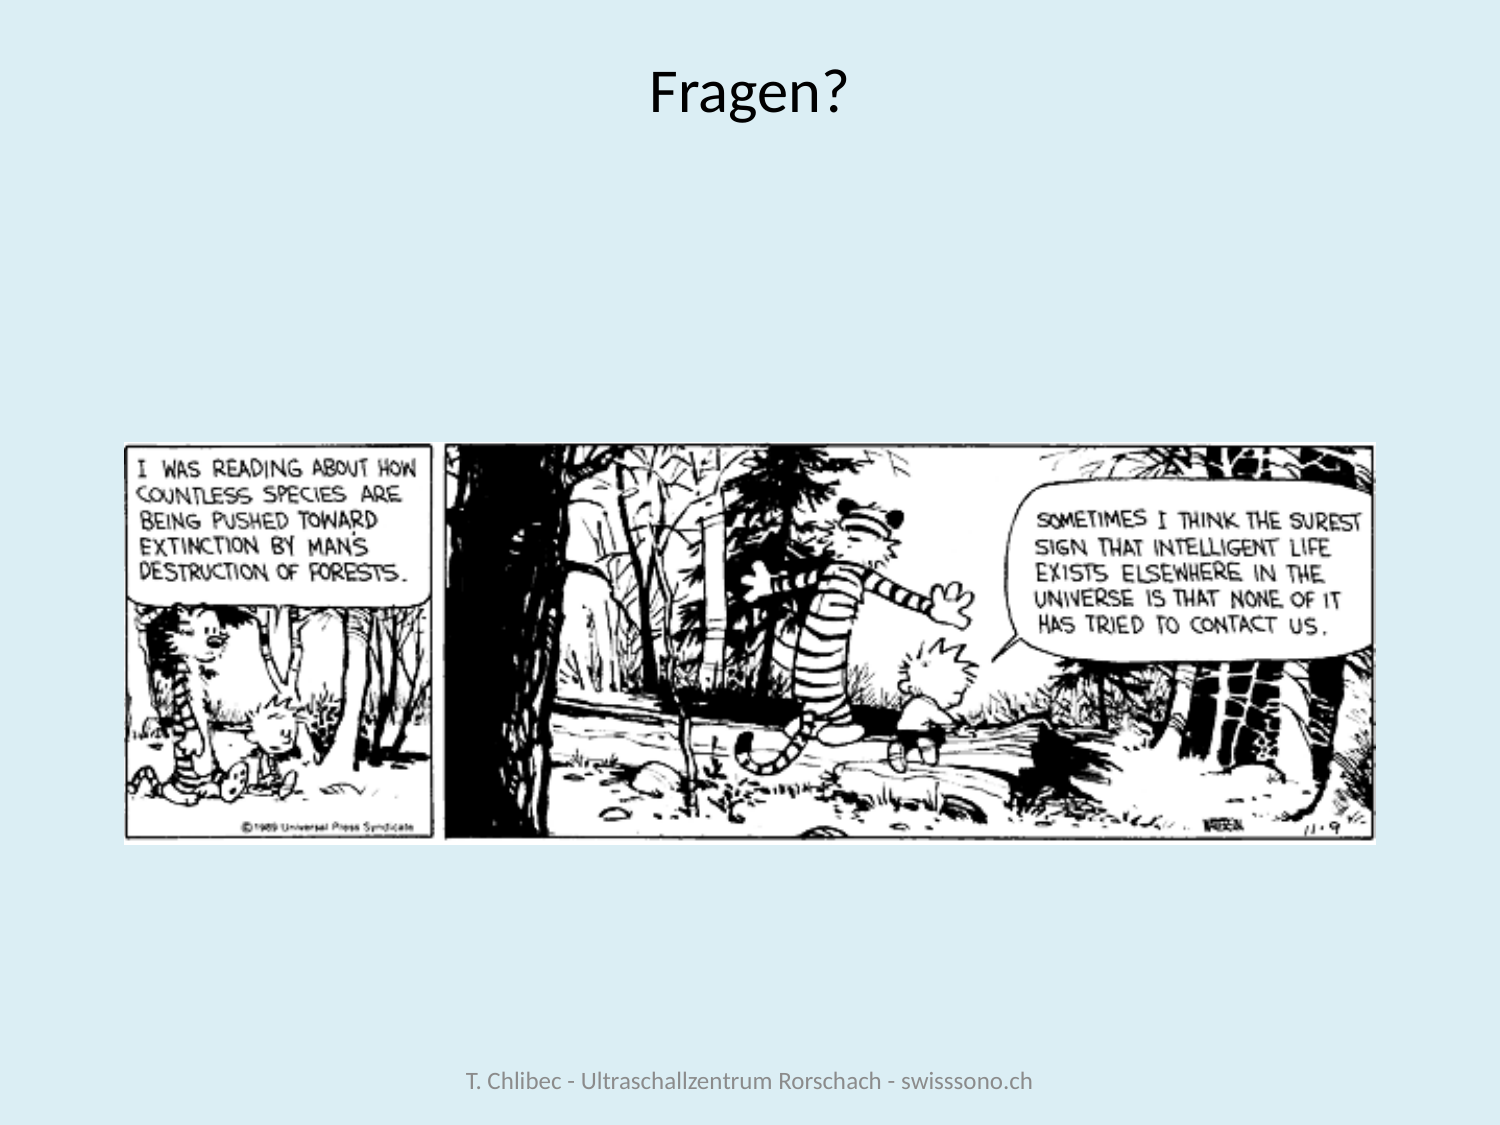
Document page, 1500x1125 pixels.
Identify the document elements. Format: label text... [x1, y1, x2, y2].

title Fragen? [75, 45, 1425, 130]
footer T. Chlibec - Ultraschallzentrum Rorschach - swisssono.ch [401, 1050, 1099, 1110]
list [124, 441, 1376, 845]
